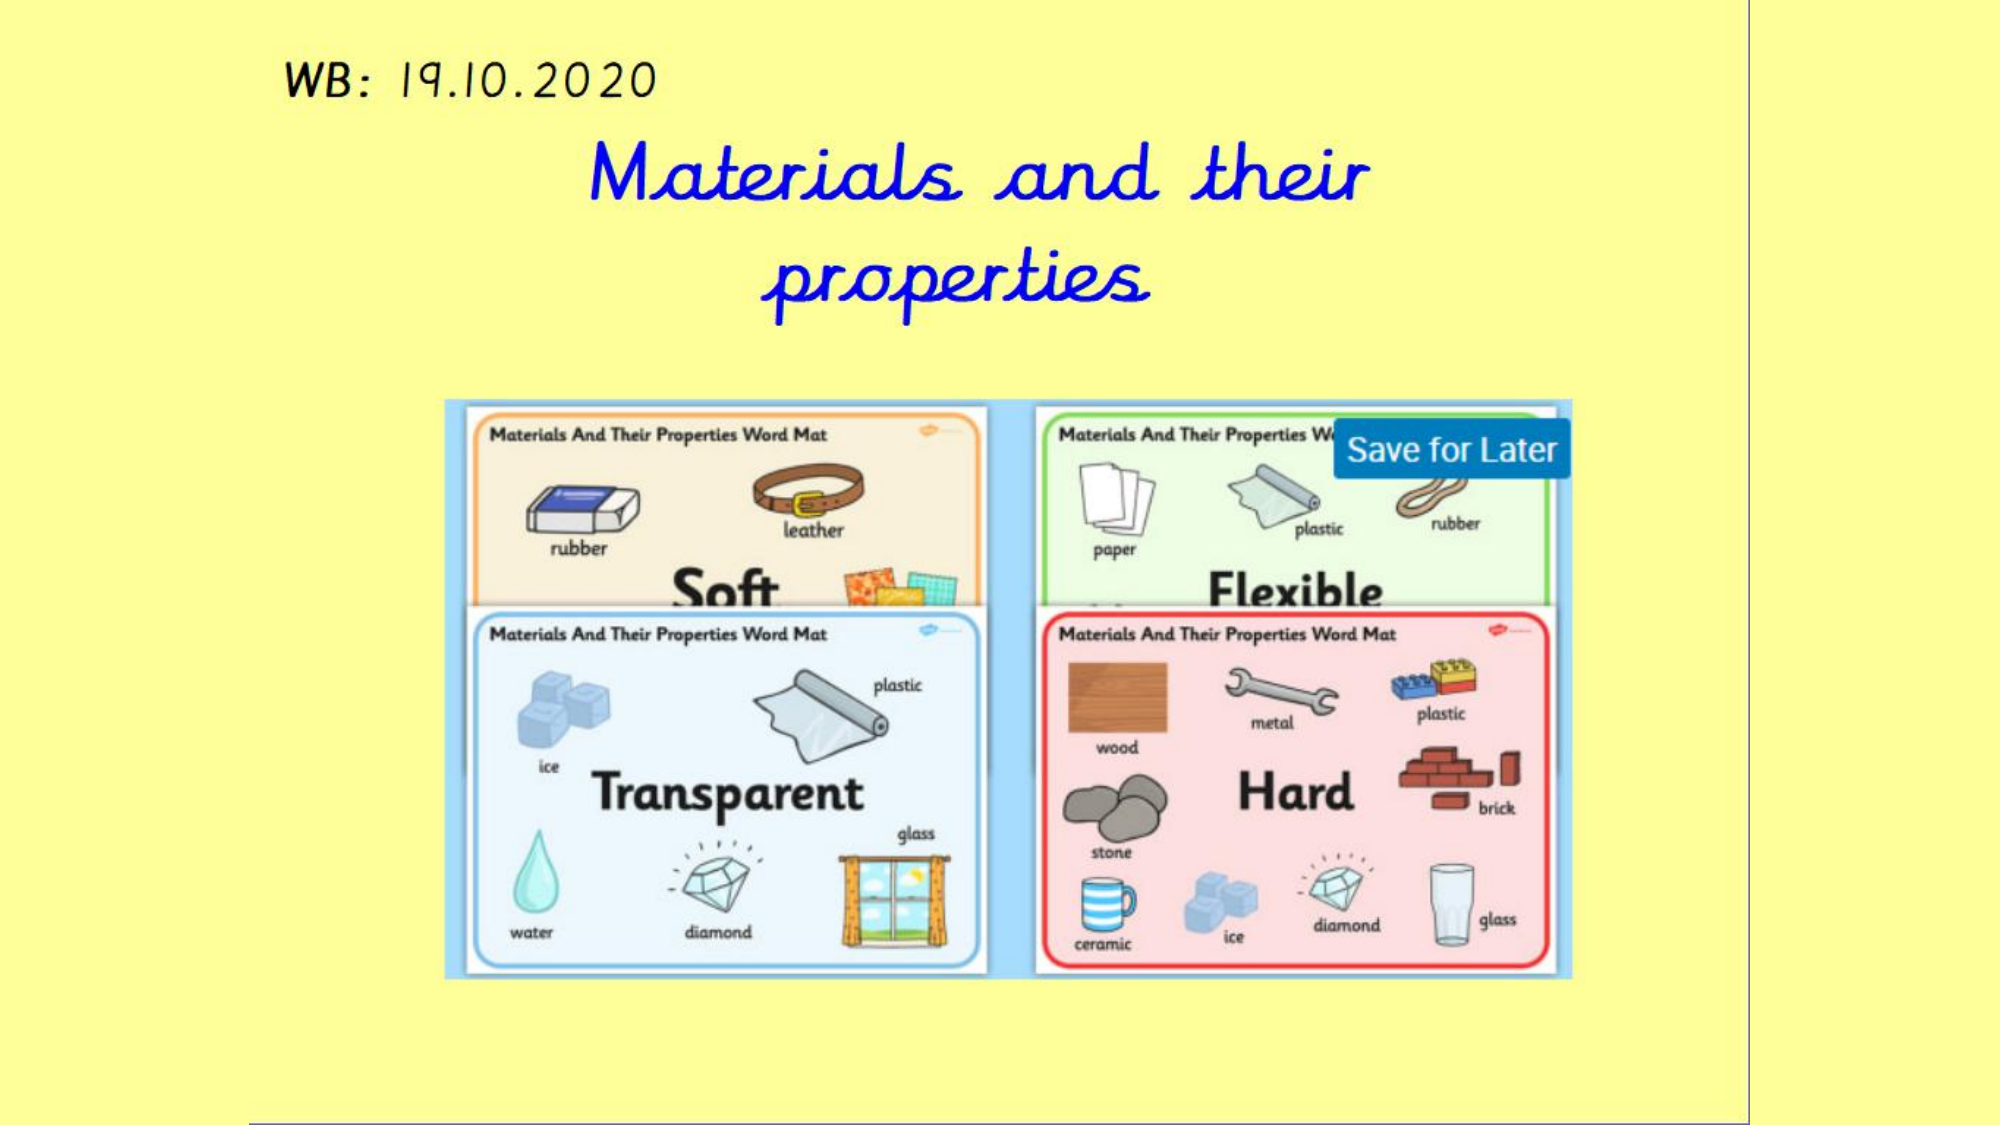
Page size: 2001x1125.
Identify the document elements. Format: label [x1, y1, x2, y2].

picture [249, 0, 1750, 1125]
